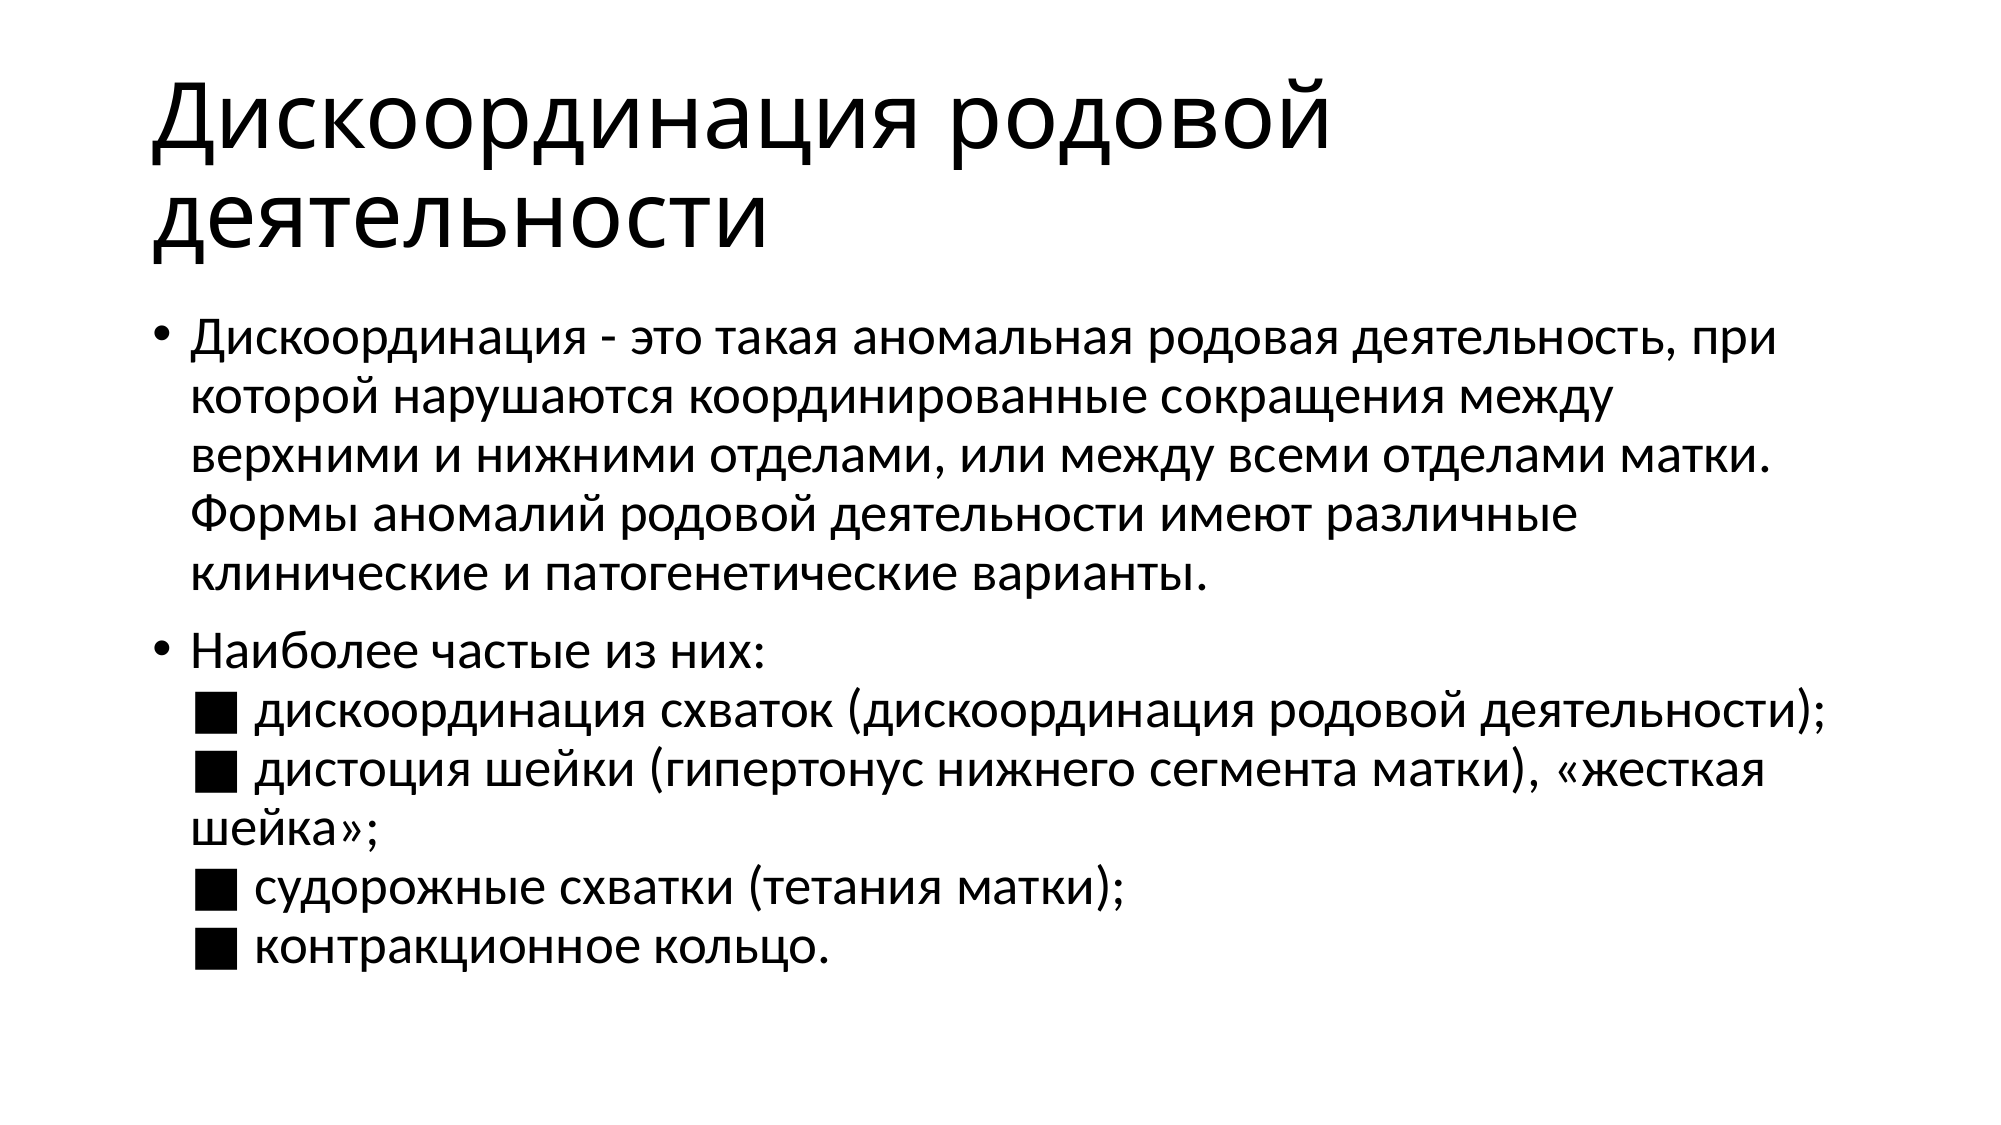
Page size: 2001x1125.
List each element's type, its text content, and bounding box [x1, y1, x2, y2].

title Дискоординация родовой деятельности [137, 59, 1863, 278]
list Дискоординация - это такая аномальная родовая деятельность, при которой нарушаются координированные сокращения между верхними и нижними отделами, или между всеми отделами матки. Формы аномалий родовой деятельности имеют различные клинические и патогенетические варианты. Наиболее частые из них: ■ дискоординация схваток (дискоординация родовой деятельности); ■ дистоция шейки (гипертонус нижнего сегмента матки), «жесткая шейка»; ■ судорожные схватки (тетания матки); ■ контракционное кольцо. [137, 299, 1863, 1014]
